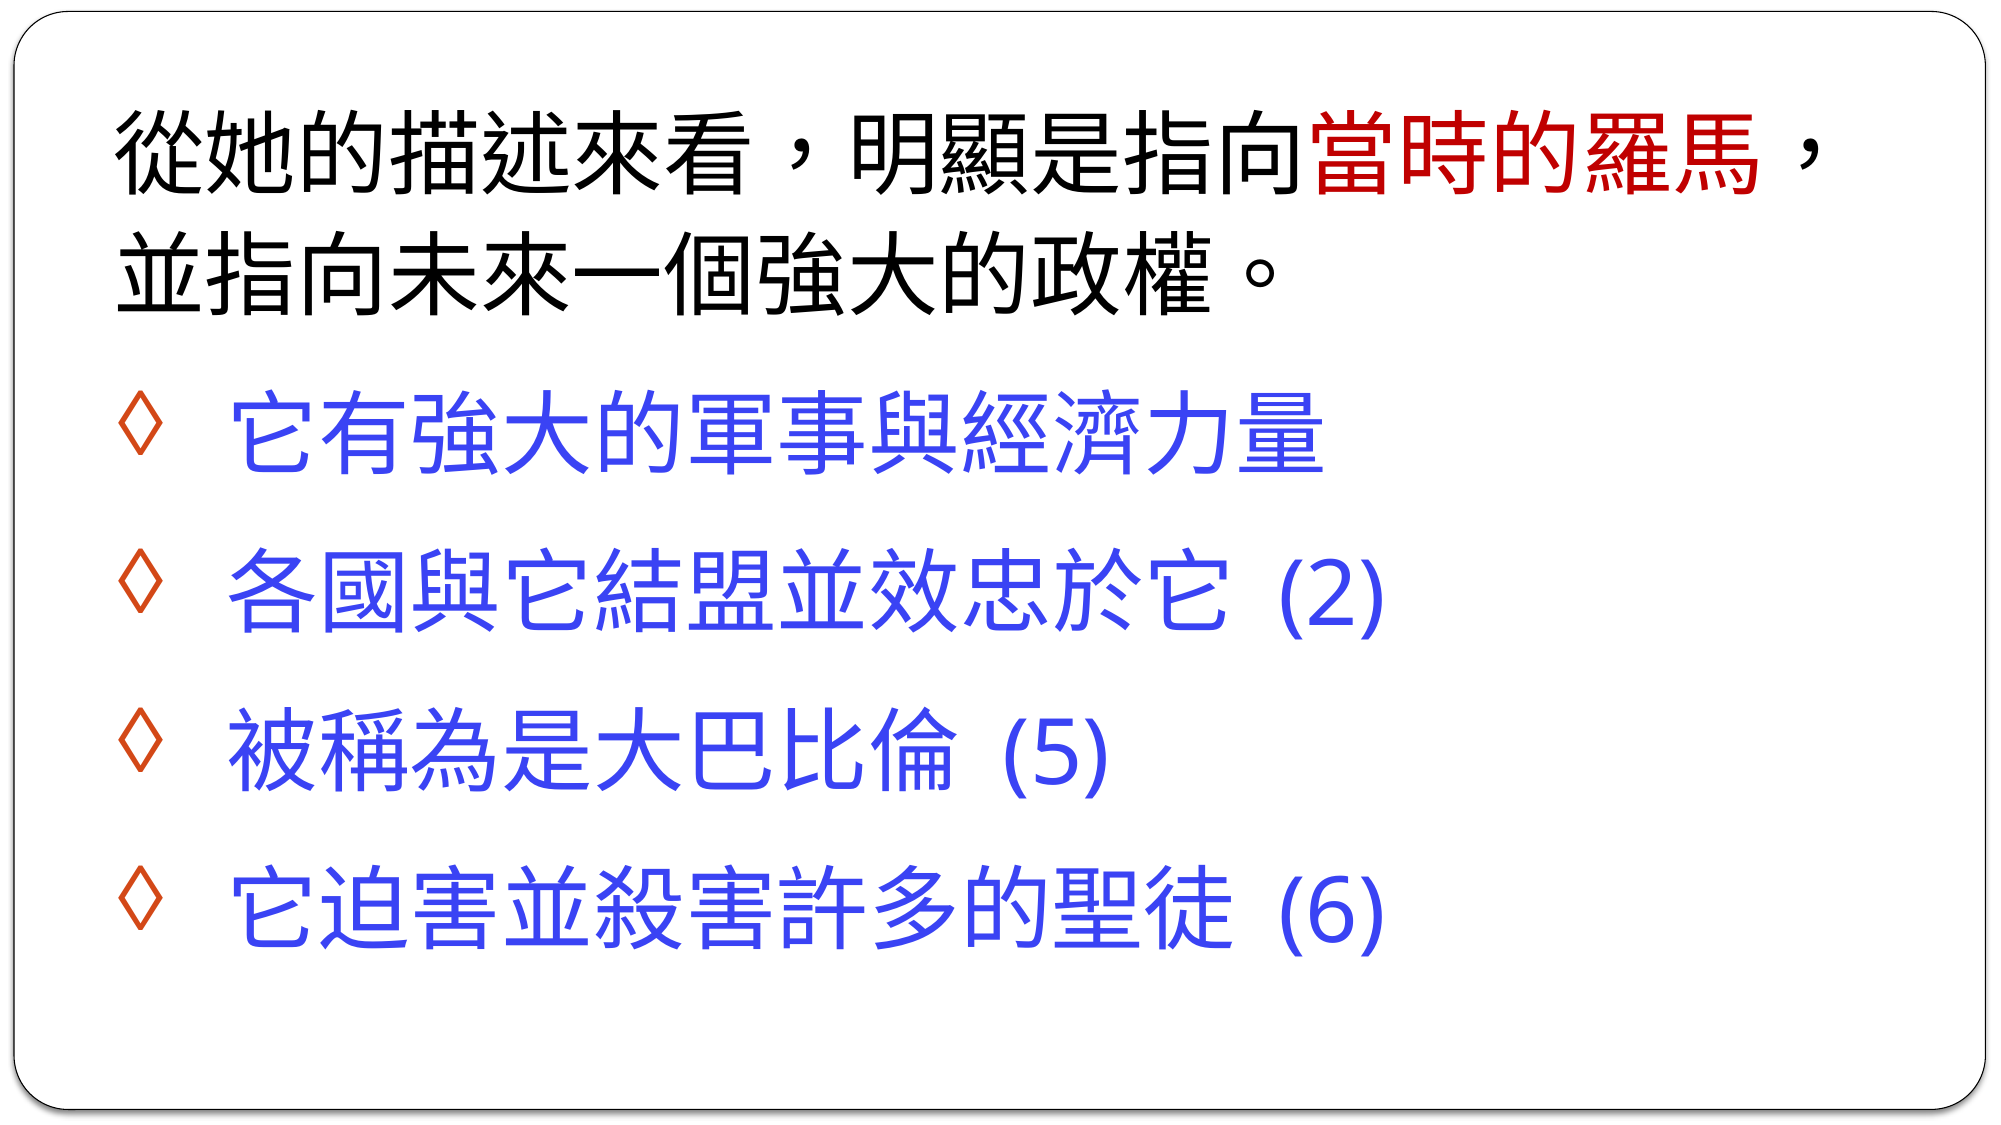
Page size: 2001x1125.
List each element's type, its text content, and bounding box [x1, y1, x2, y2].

list 從她的描述來看，明顯是指向當時的羅馬，並指向未來一個強大的政權。 它有強大的軍事與經濟力量 各國與它結盟並效忠於它 (2) 被稱為是大巴比倫 (5) 它迫害並殺害許多的聖徒 (6) [98, 77, 1902, 1050]
